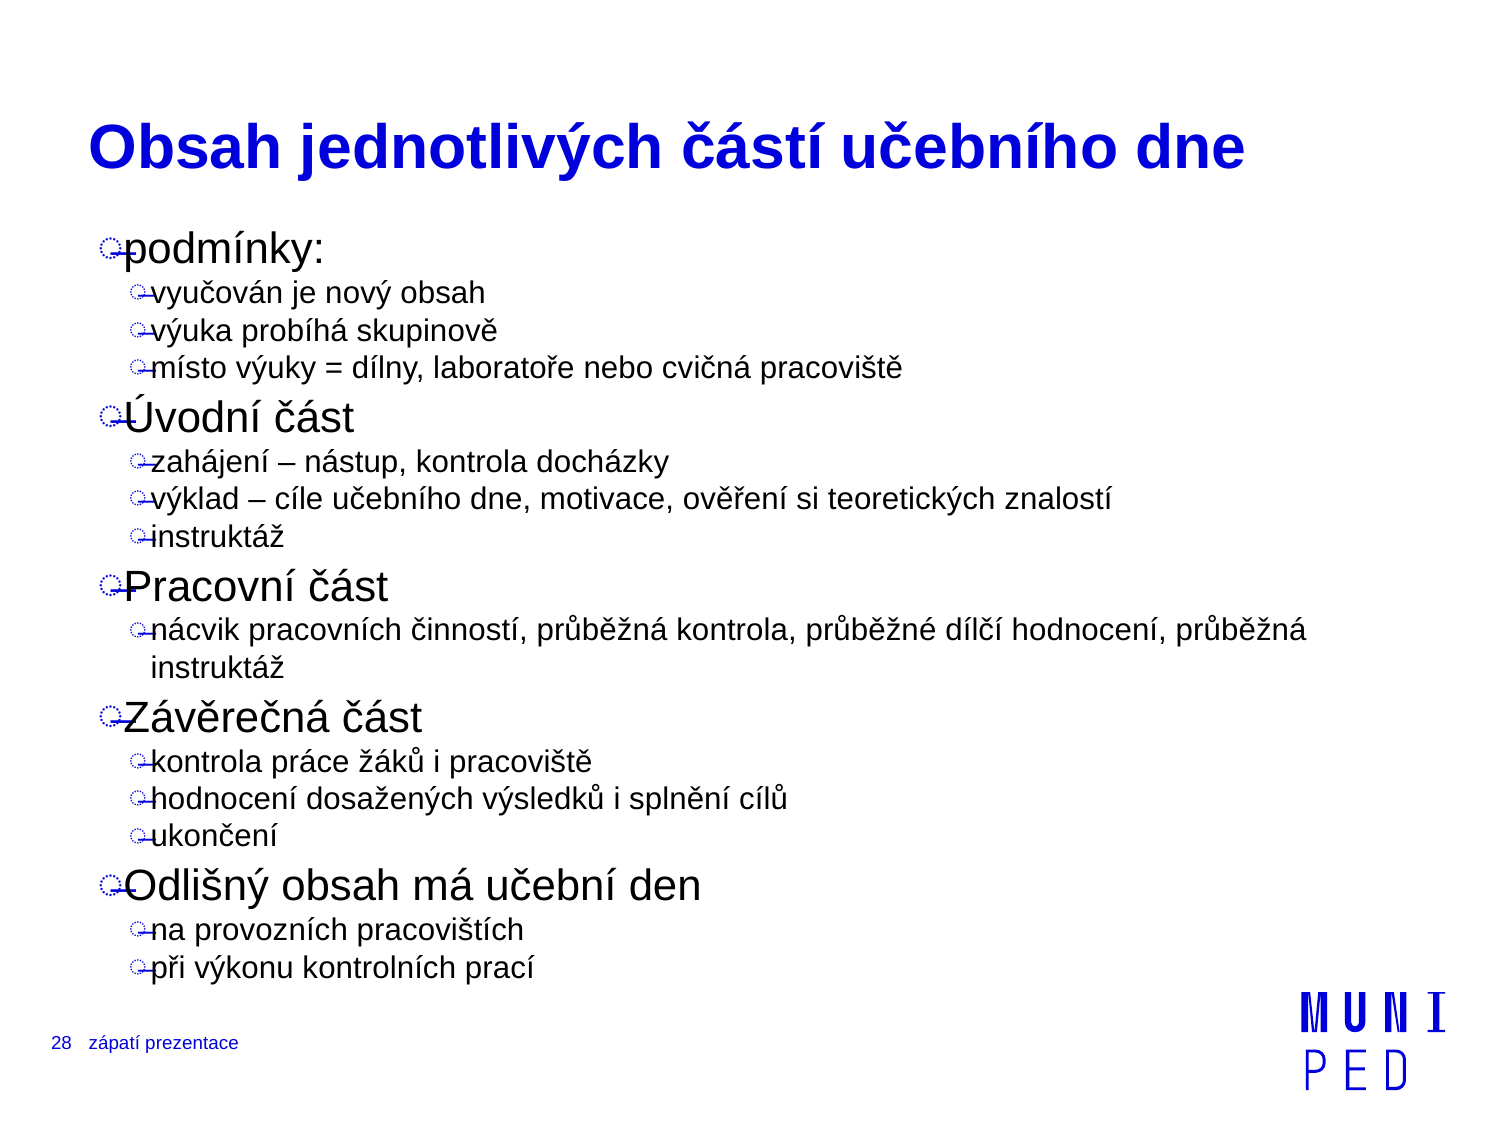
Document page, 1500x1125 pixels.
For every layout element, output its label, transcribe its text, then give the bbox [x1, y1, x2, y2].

title Obsah jednotlivých částí učebního dne [88, 118, 1412, 193]
footer zápatí prezentace [88, 1021, 1063, 1063]
slide_number 28 [50, 1021, 82, 1063]
list podmínky: vyučován je nový obsah výuka probíhá skupinově místo výuky = dílny, laboratoře nebo cvičná pracoviště Úvodní část zahájení – nástup, kontrola docházky výklad – cíle učebního dne, motivace, ověření si teoretických znalostí instruktáž Pracovní část nácvik pracovních činností, průběžná kontrola, průběžné dílčí hodnocení, průběžná instruktáž Závěrečná část kontrola práce žáků i pracoviště hodnocení dosažených výsledků i splnění cílů ukončení Odlišný obsah má učební den na provozních pracovištích při výkonu kontrolních prací [88, 216, 1412, 957]
